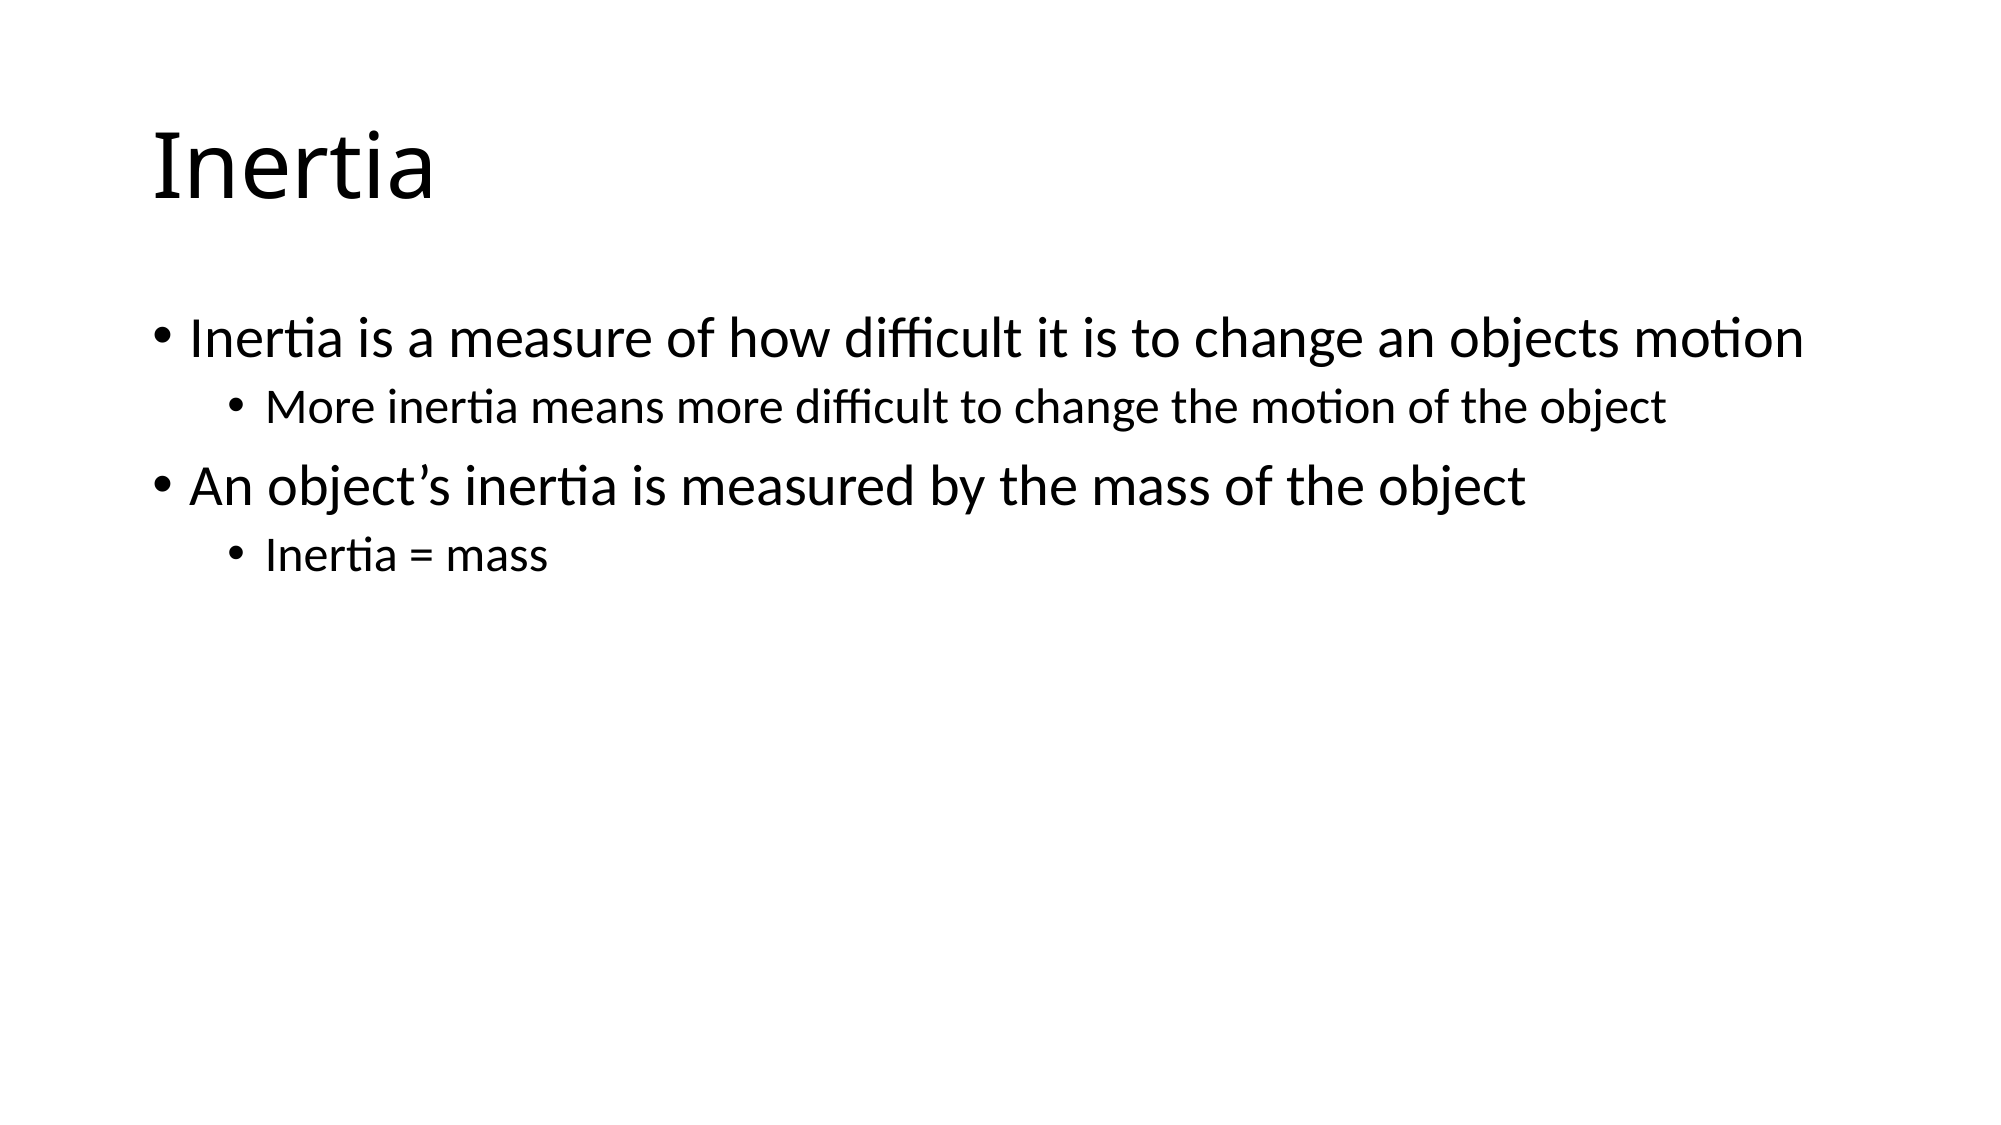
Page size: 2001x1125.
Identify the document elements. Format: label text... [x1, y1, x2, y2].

list Inertia is a measure of how difficult it is to change an objects motion More inertia means more difficult to change the motion of the object An object’s inertia is measured by the mass of the object Inertia = mass [137, 299, 1863, 1014]
title Inertia [137, 59, 1863, 278]
